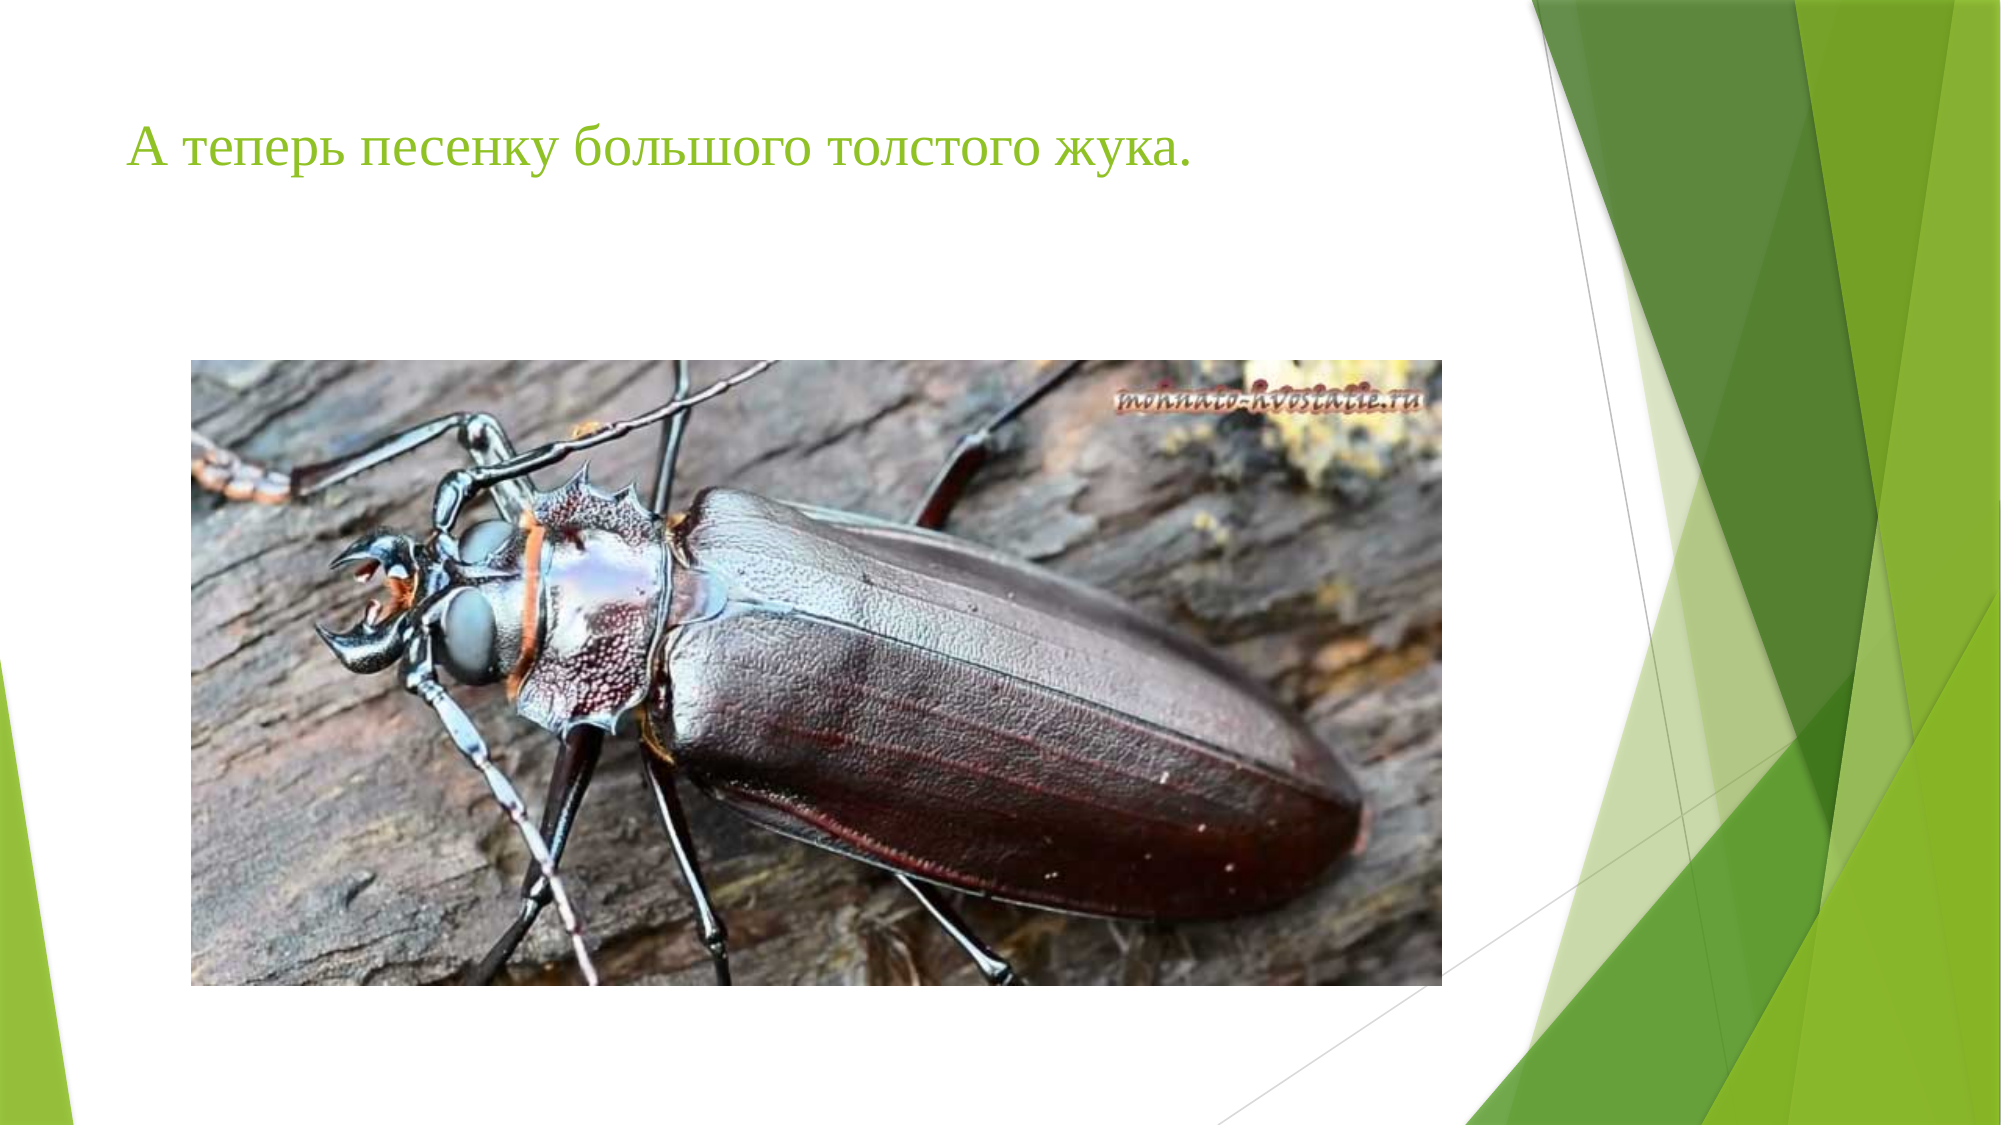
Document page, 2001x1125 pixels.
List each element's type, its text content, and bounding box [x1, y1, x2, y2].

title А теперь песенку большого толстого жука. [111, 99, 1522, 317]
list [190, 359, 1442, 986]
